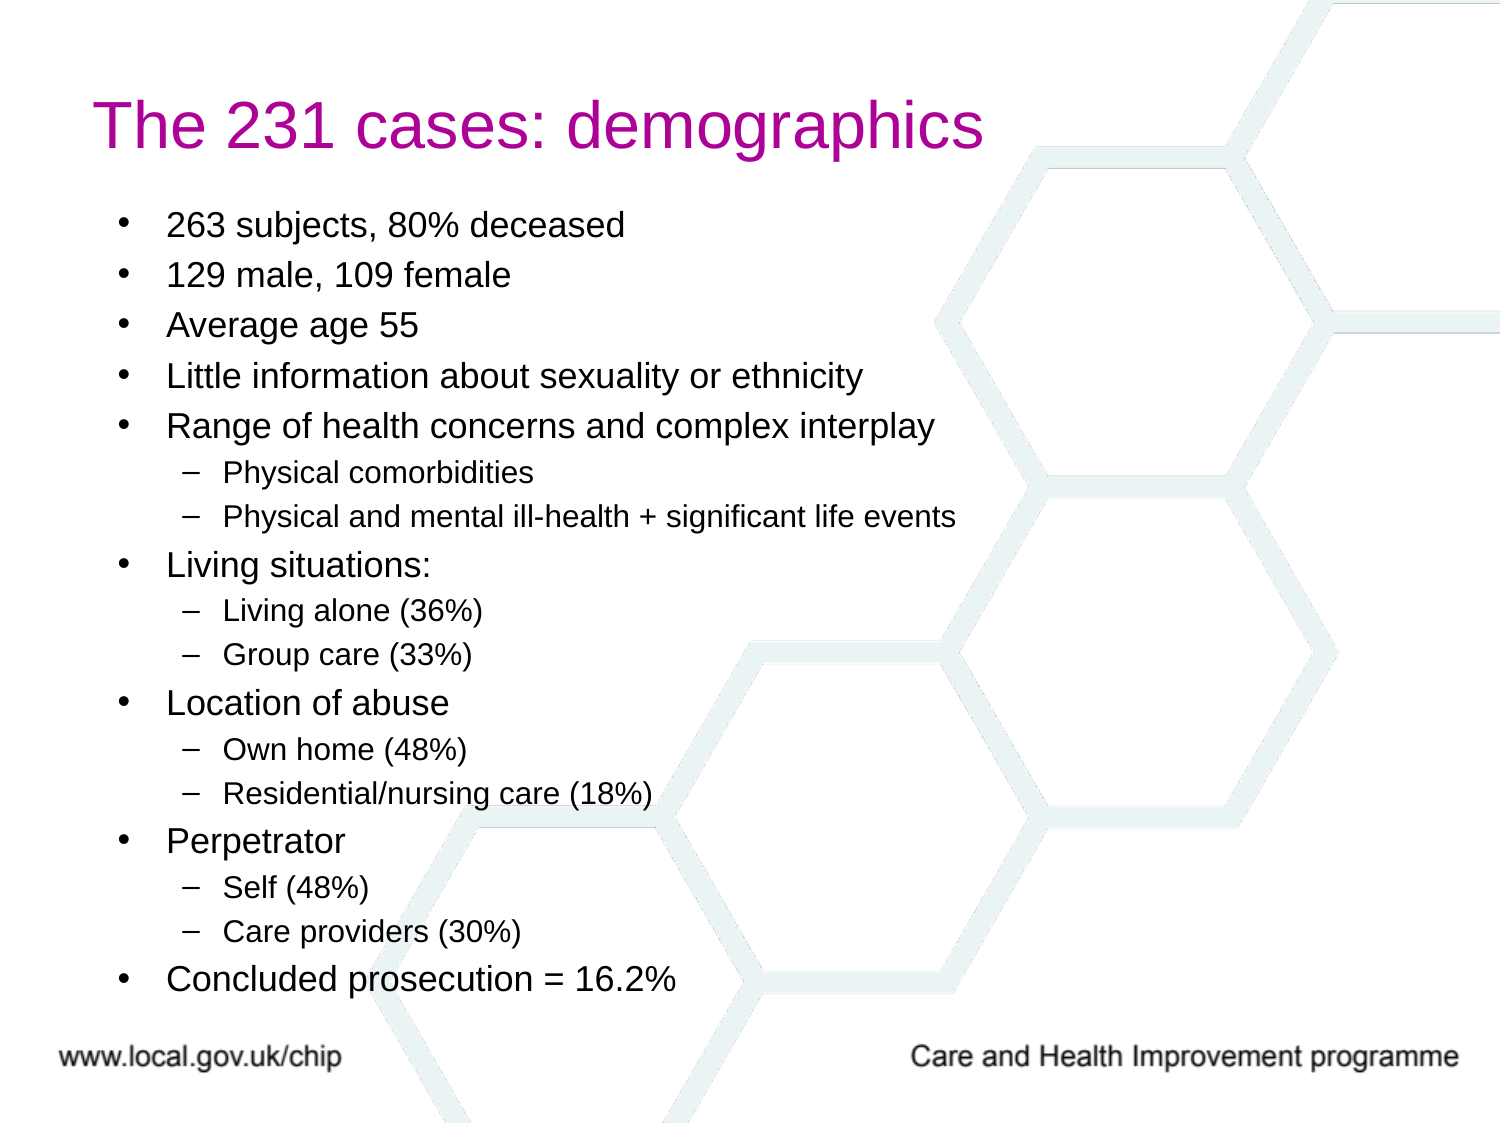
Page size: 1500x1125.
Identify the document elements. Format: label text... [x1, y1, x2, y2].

text_box 263 subjects, 80% deceased 129 male, 109 female Average age 55 Little information about sexuality or ethnicity Range of health concerns and complex interplay Physical comorbidities Physical and mental ill-health + significant life events Living situations: Living alone (36%) Group care (33%) Location of abuse Own home (48%) Residential/nursing care (18%) Perpetrator Self (48%) Care providers (30%) Concluded prosecution = 16.2% [102, 193, 1409, 1021]
text_box The 231 cases: demographics [0, 74, 1079, 194]
